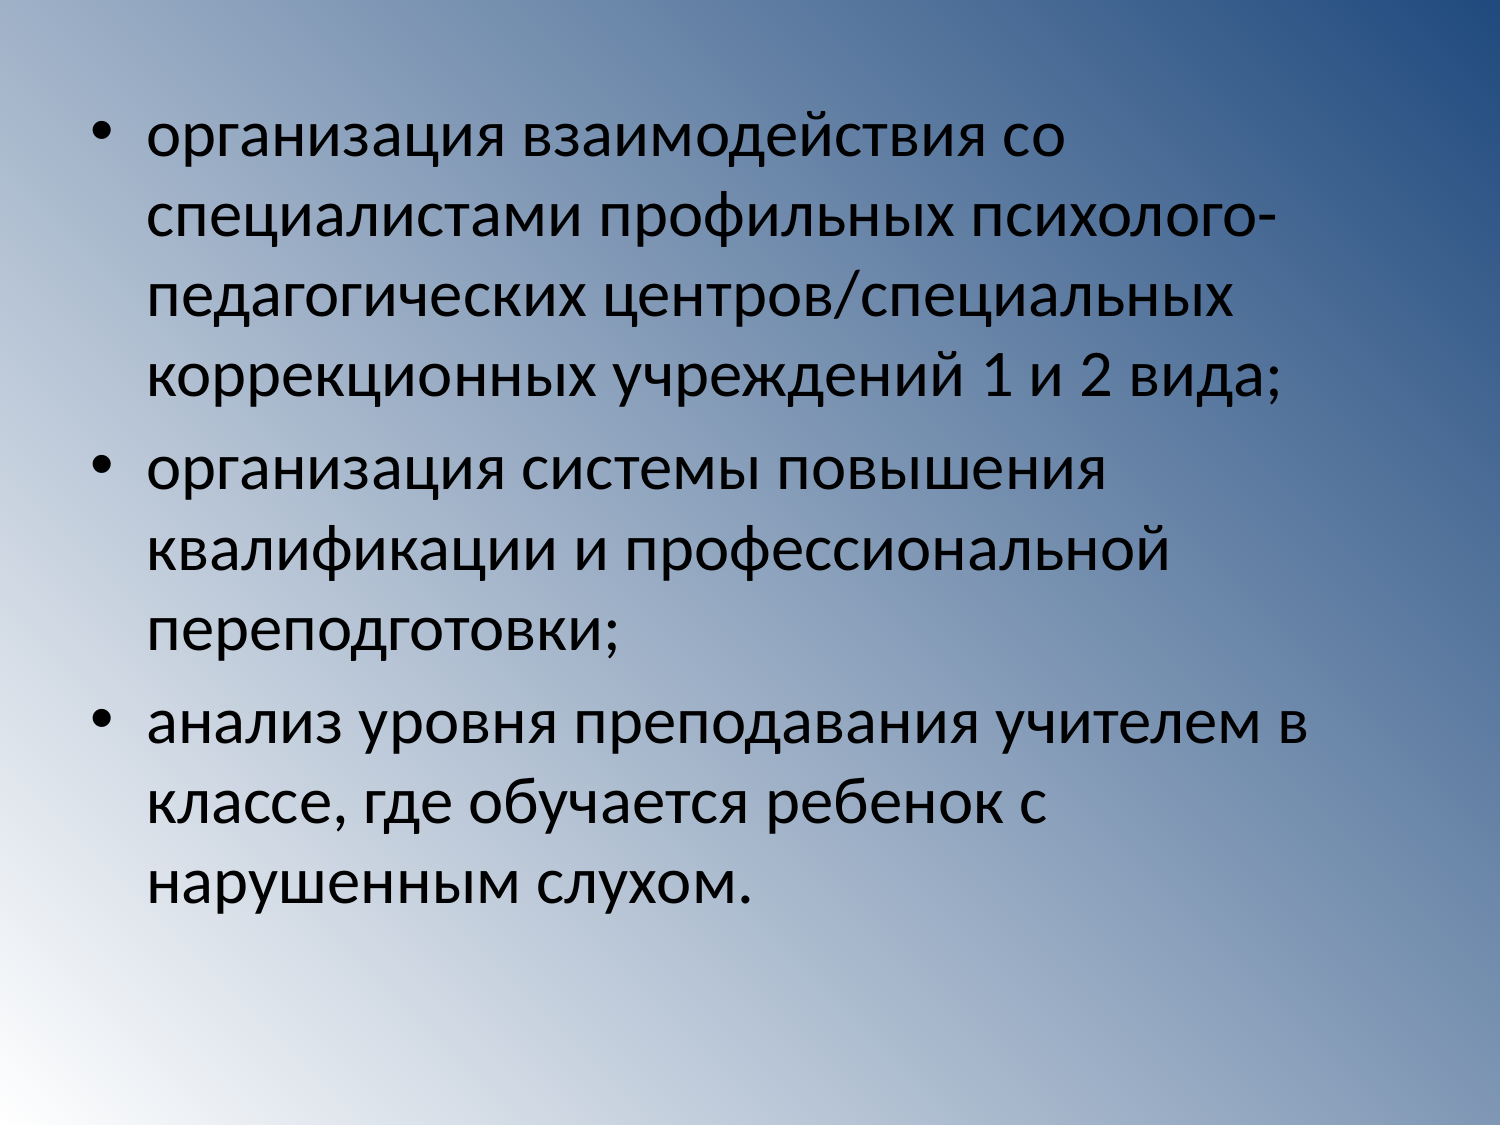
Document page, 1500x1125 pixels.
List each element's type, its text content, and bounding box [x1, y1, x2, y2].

list организация взаимодействия со специалистами профильных психолого-педагогических центров/специальных коррекционных учреждений 1 и 2 вида; организация системы повышения квалификации и профессиональной переподготовки; анализ уровня преподавания учителем в классе, где обучается ребенок с нарушенным слухом. [75, 82, 1425, 1005]
